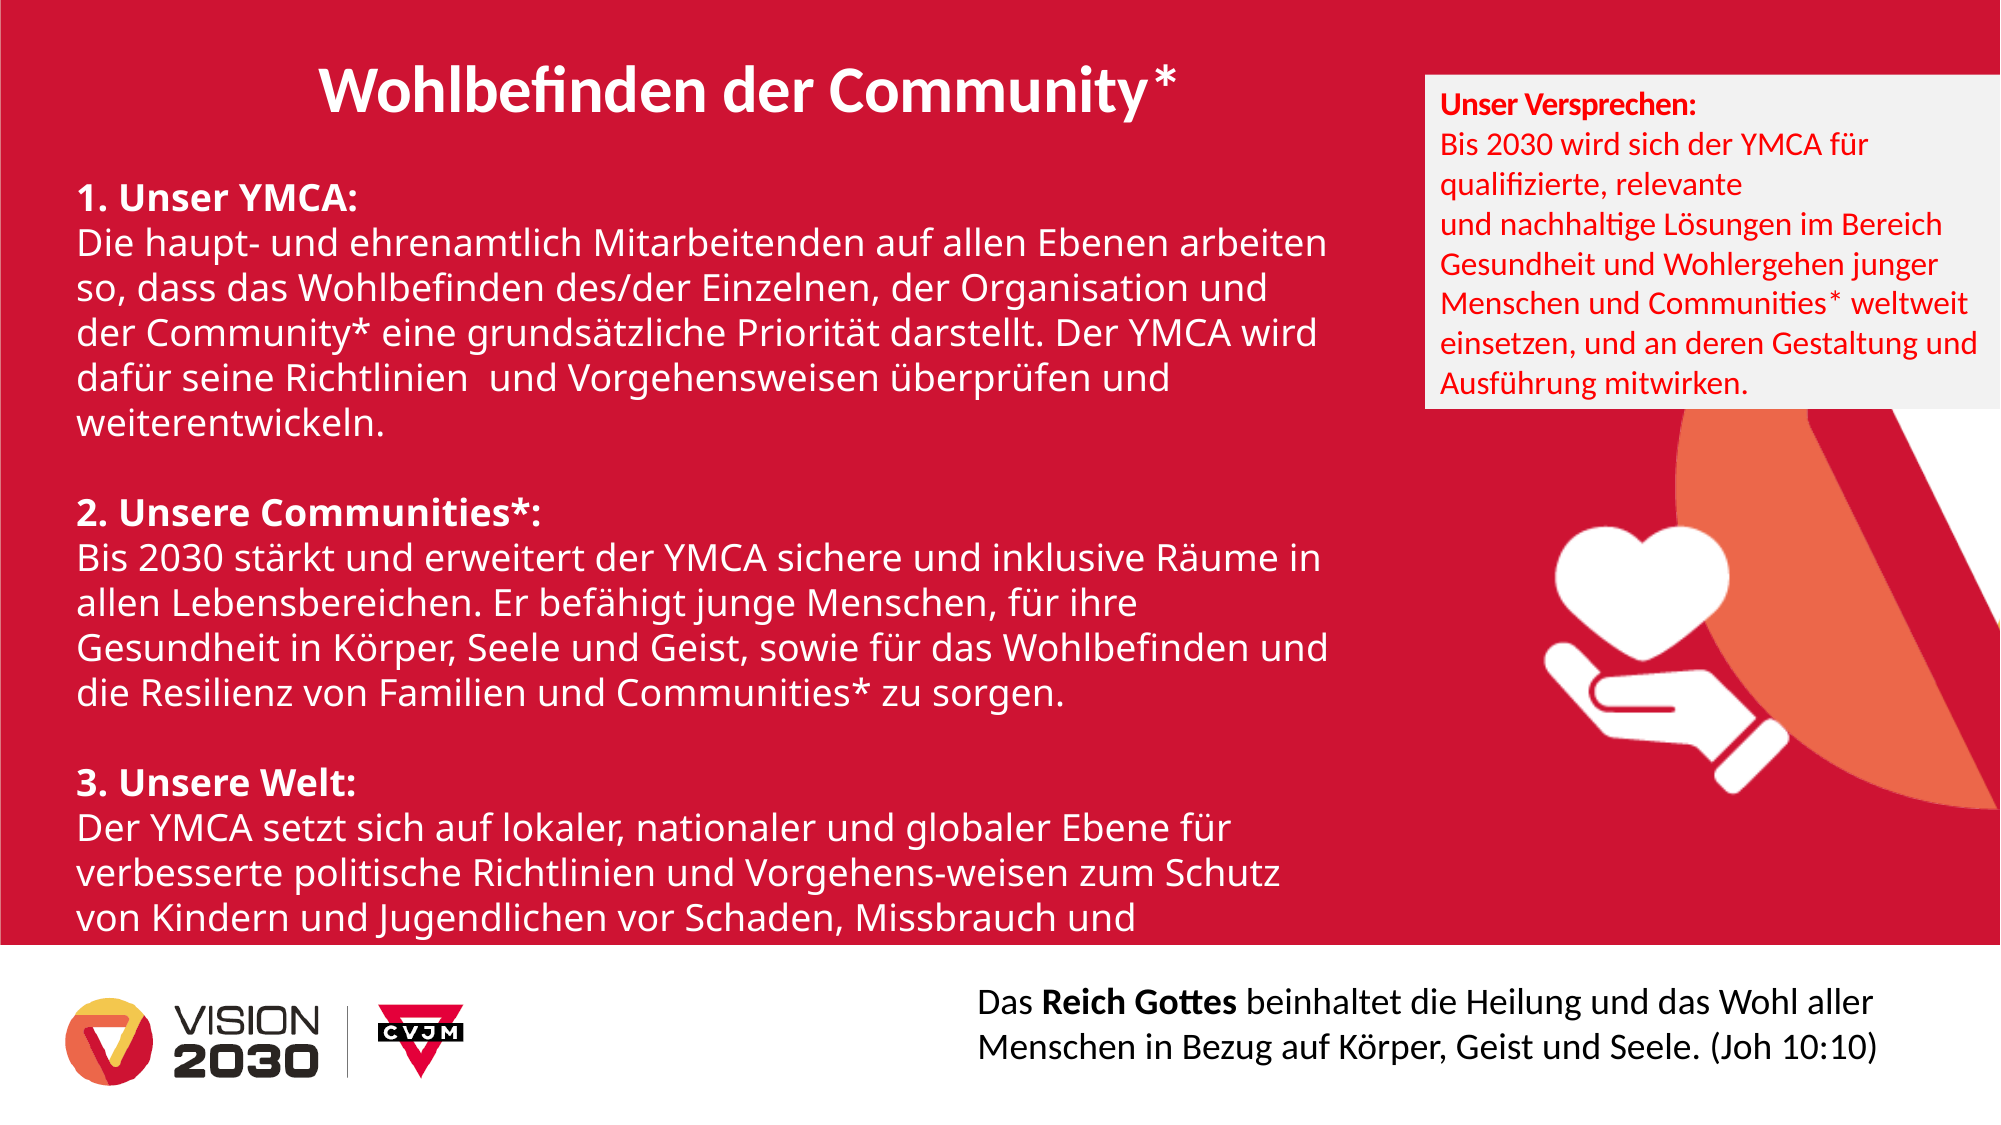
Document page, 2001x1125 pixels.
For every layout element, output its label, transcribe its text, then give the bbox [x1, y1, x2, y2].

picture [0, 0, 2000, 1125]
text_box Unser Versprechen: Bis 2030 wird sich der YMCA für qualifizierte, relevante und nachhaltige Lösungen im Bereich Gesundheit und Wohlergehen junger Menschen und Communities* weltweit einsetzen, und an deren Gestaltung und Ausführung mitwirken. [1425, 74, 2000, 409]
text_box 1. Unser YMCA: Die haupt- und ehrenamtlich Mitarbeitenden auf allen Ebenen arbeiten so, dass das Wohlbefinden des/der Einzelnen, der Organisation und der Community* eine grundsätzliche Priorität darstellt. Der YMCA wird dafür seine Richtlinien und Vorgehensweisen überprüfen und weiterentwickeln. 2. Unsere Communities*: Bis 2030 stärkt und erweitert der YMCA sichere und inklusive Räume in allen Lebensbereichen. Er befähigt junge Menschen, für ihre Gesundheit in Körper, Seele und Geist, sowie für das Wohlbefinden und die Resilienz von Familien und Communities* zu sorgen. 3. Unsere Welt: Der YMCA setzt sich auf lokaler, nationaler und globaler Ebene für verbesserte politische Richtlinien und Vorgehens-weisen zum Schutz von Kindern und Jugendlichen vor Schaden, Missbrauch und Vernachlässigung ein. [61, 166, 1354, 992]
text_box Das Reich Gottes beinhaltet die Heilung und das Wohl aller Menschen in Bezug auf Körper, Geist und Seele. (Joh 10:10) [962, 969, 1972, 1075]
text_box Wohlbefinden der Community* [303, 38, 1468, 133]
